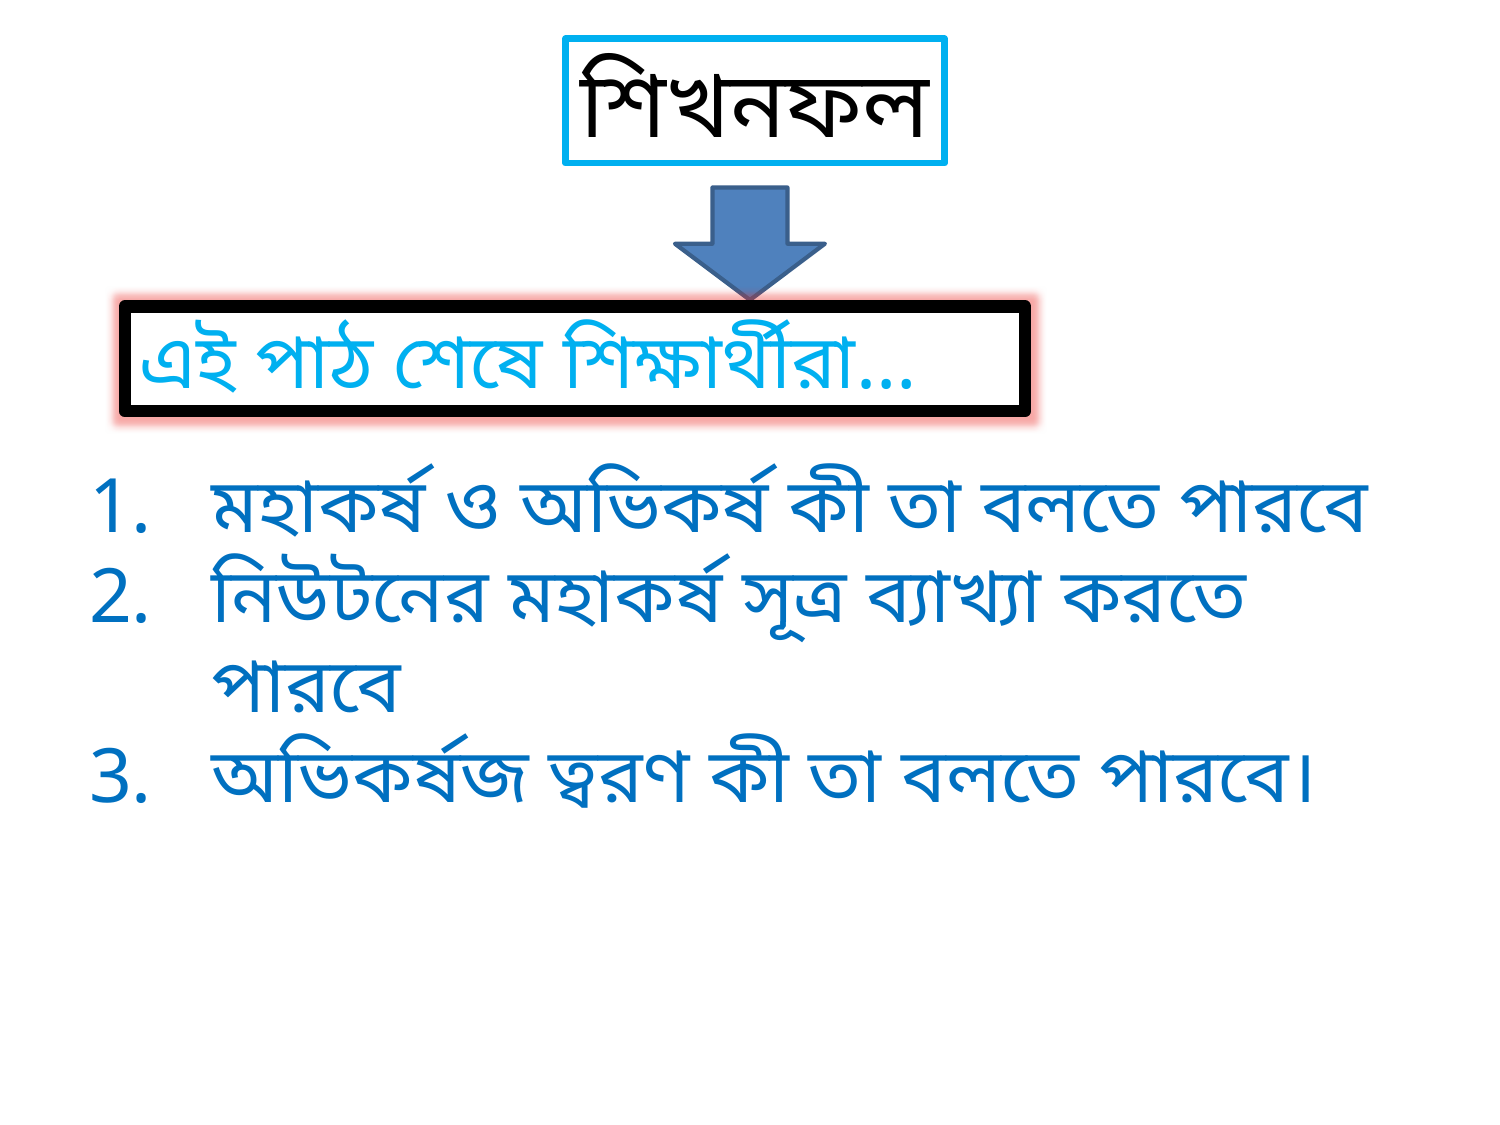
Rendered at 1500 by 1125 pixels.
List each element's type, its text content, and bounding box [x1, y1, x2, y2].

text_box [672, 185, 827, 295]
text_box মহাকর্ষ ও অভিকর্ষ কী তা বলতে পারবে নিউটনের মহাকর্ষ সূত্র ব্যাখ্যা করতে পারবে অভিকর্ষজ ত্বরণ কী তা বলতে পারবে। [75, 449, 1463, 825]
text_box এই পাঠ শেষে শিক্ষার্থীরা… [124, 306, 1025, 412]
text_box শিখনফল [565, 38, 945, 164]
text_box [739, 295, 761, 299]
